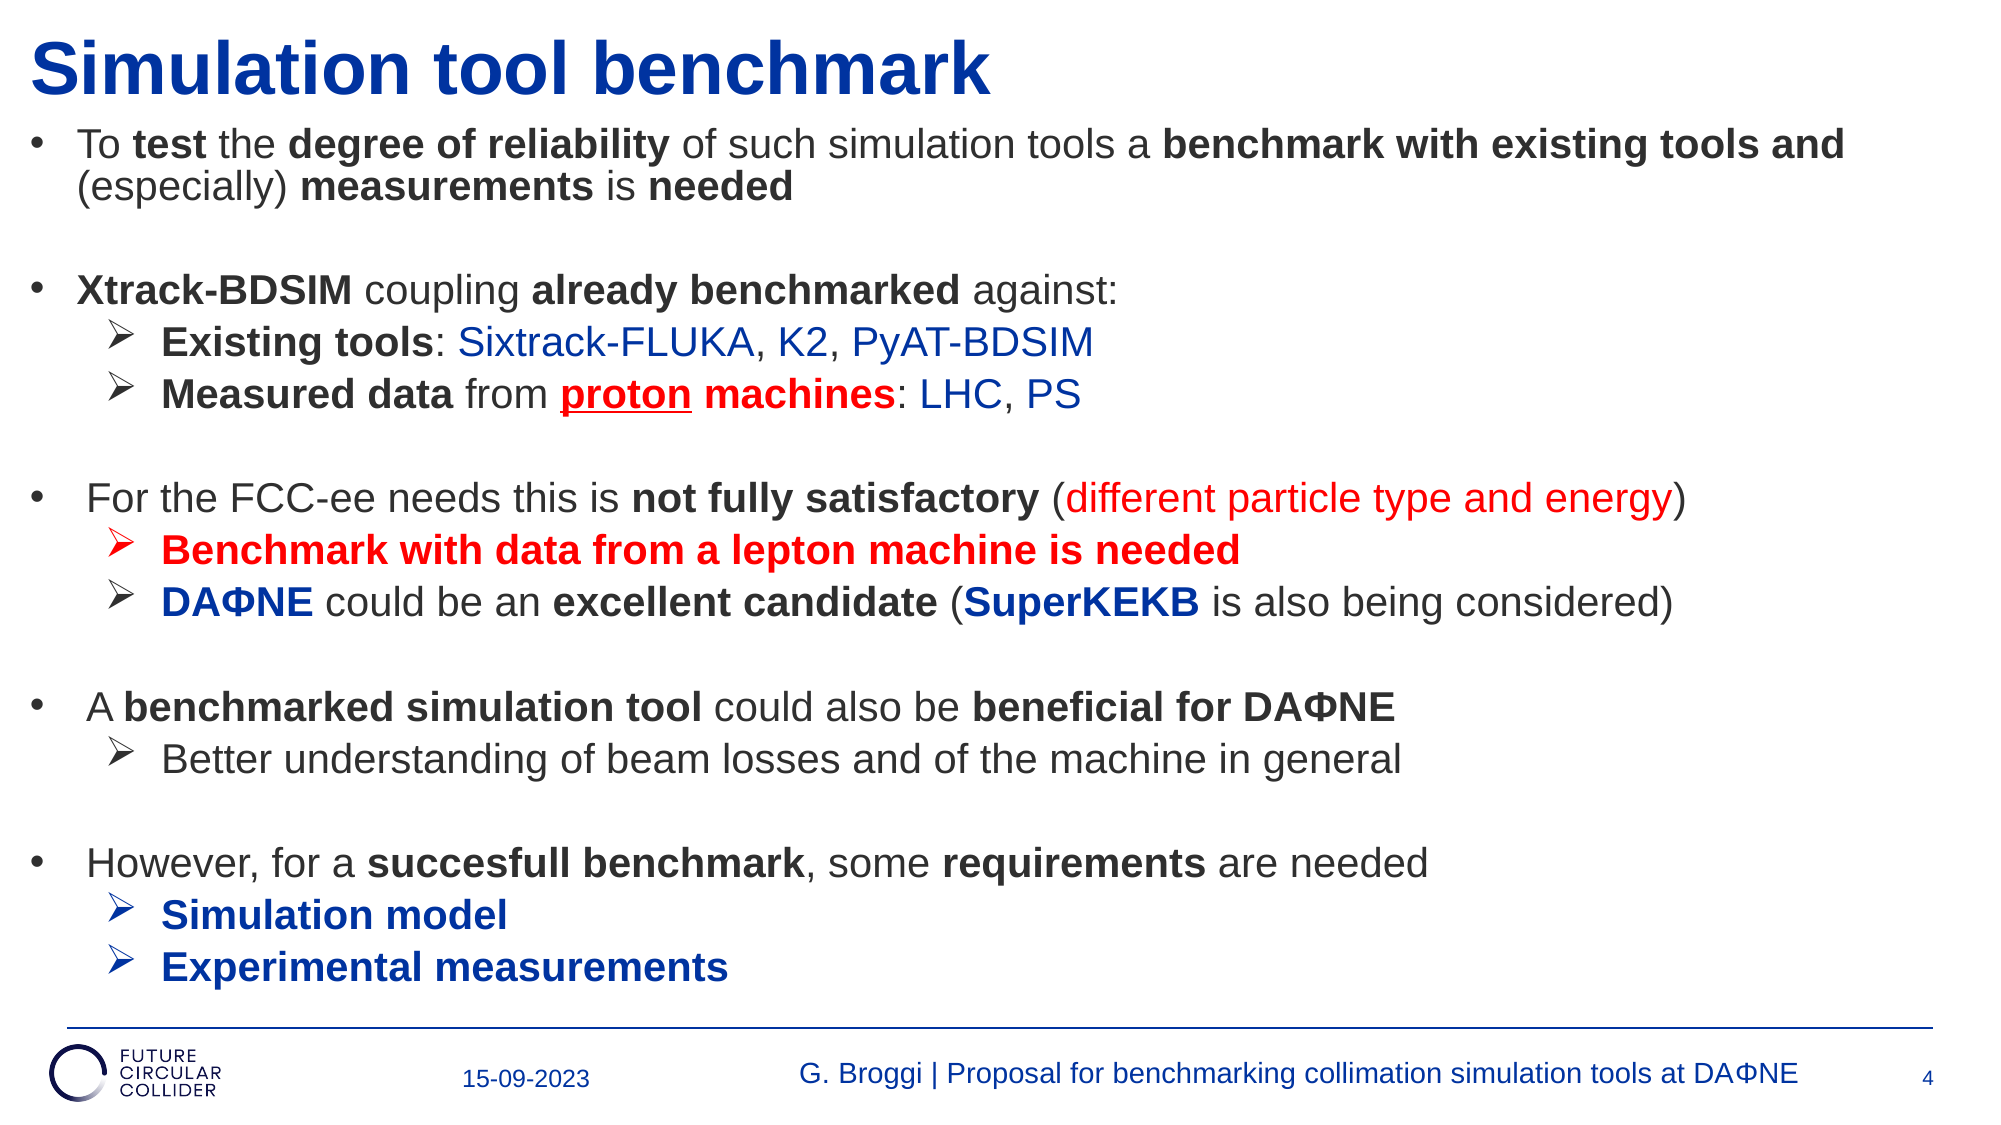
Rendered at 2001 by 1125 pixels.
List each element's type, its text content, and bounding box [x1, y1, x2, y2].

text_box 15-09-2023 [446, 1060, 607, 1095]
text_box G. Broggi | Proposal for benchmarking collimation simulation tools at DAΦNE [768, 1047, 1847, 1107]
text_box To test the degree of reliability of such simulation tools a benchmark with existing tools and (especially) measurements is needed Xtrack-BDSIM coupling already benchmarked against: Existing tools: Sixtrack-FLUKA, K2, PyAT-BDSIM Measured data from proton machines: LHC, PS For the FCC-ee needs this is not fully satisfactory (different particle type and energy) Benchmark with data from a lepton machine is needed DAΦNE could be an excellent candidate (SuperKEKB is also being considered) A benchmarked simulation tool could also be beneficial for DAΦNE Better understanding of beam losses and of the machine in general However, for a succesfull benchmark, some requirements are needed Simulation model Experimental measurements [15, 117, 1985, 998]
picture [49, 1044, 221, 1102]
title Simulation tool benchmark [30, 29, 1897, 117]
slide_number 3 [1822, 1047, 1934, 1108]
